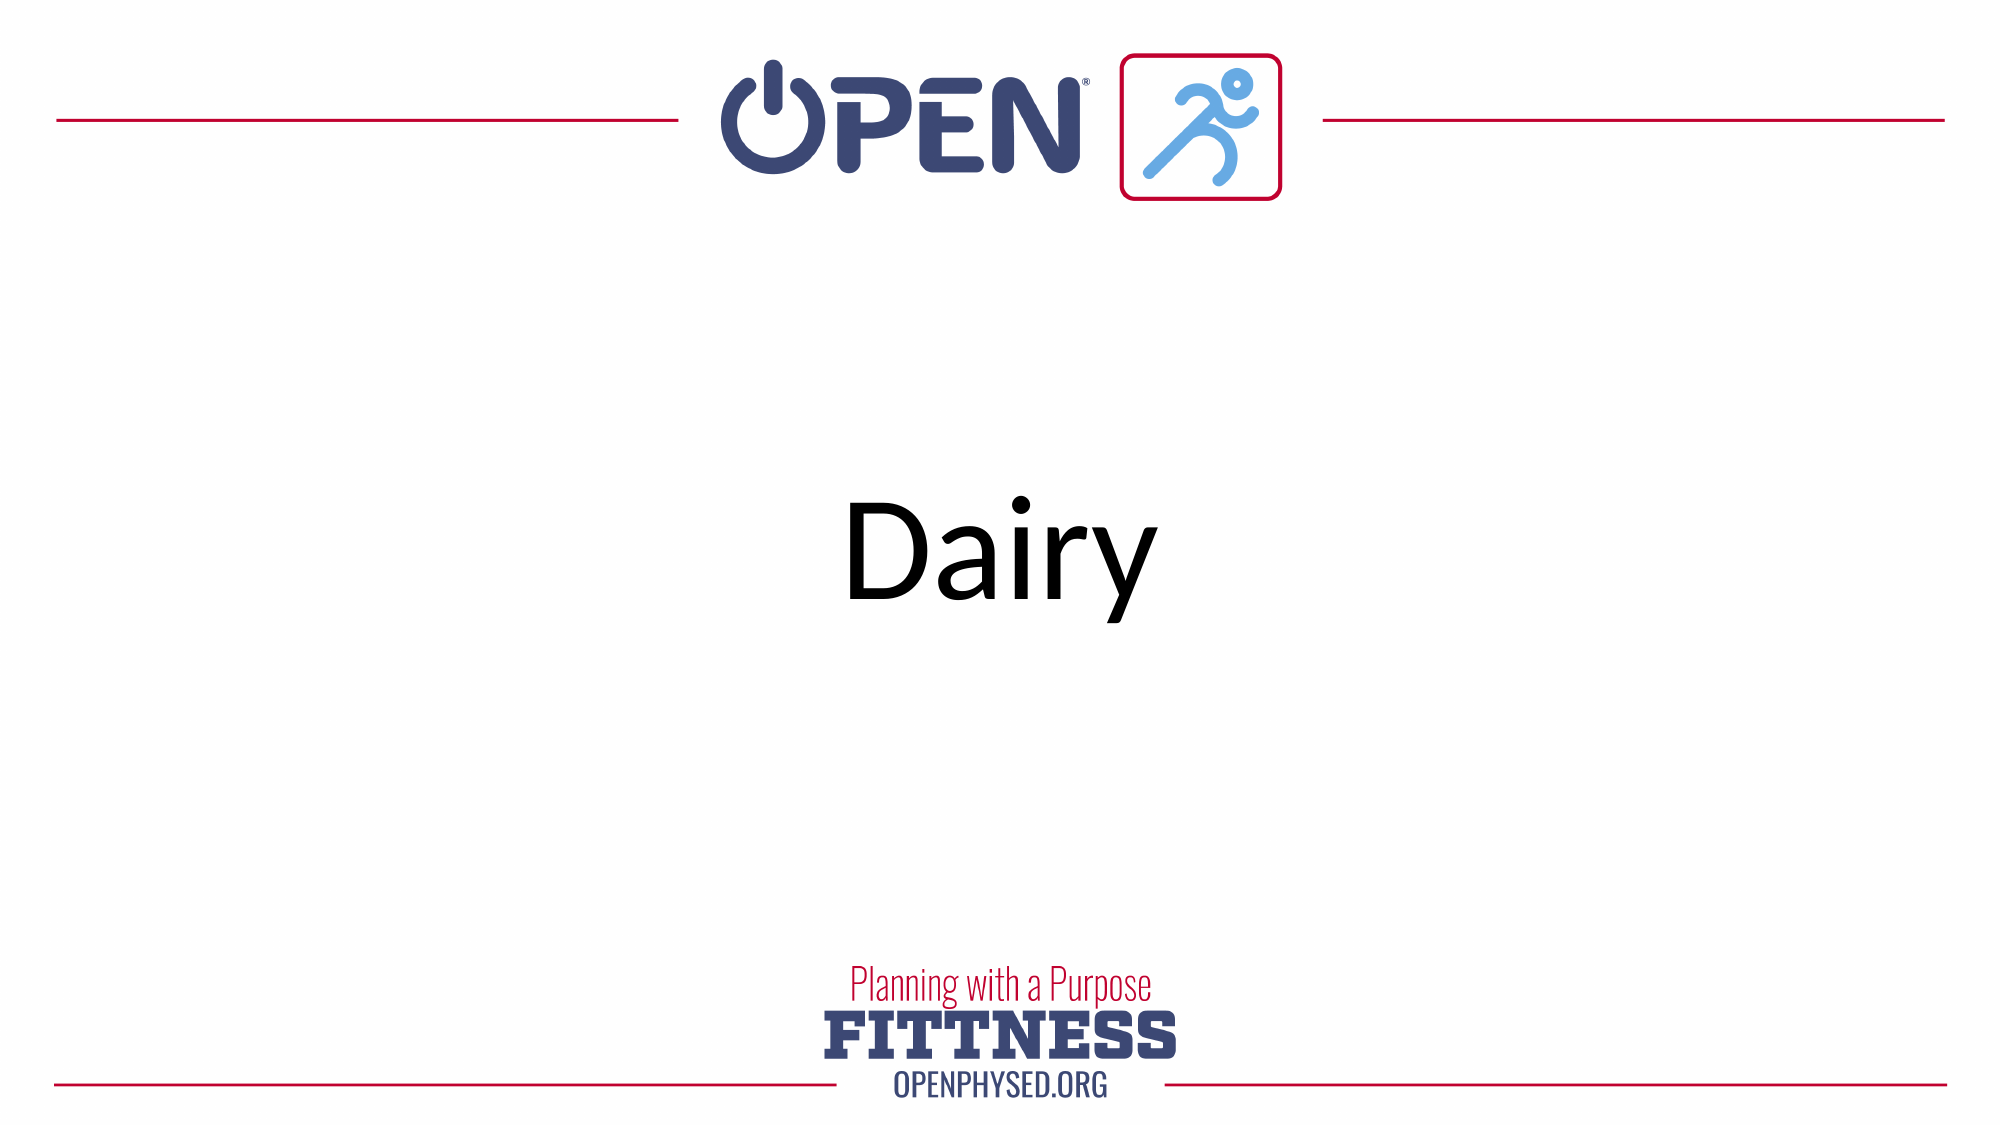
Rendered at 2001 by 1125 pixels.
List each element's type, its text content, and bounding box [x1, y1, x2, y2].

list Dairy [137, 462, 1863, 663]
picture [0, 0, 2001, 1125]
